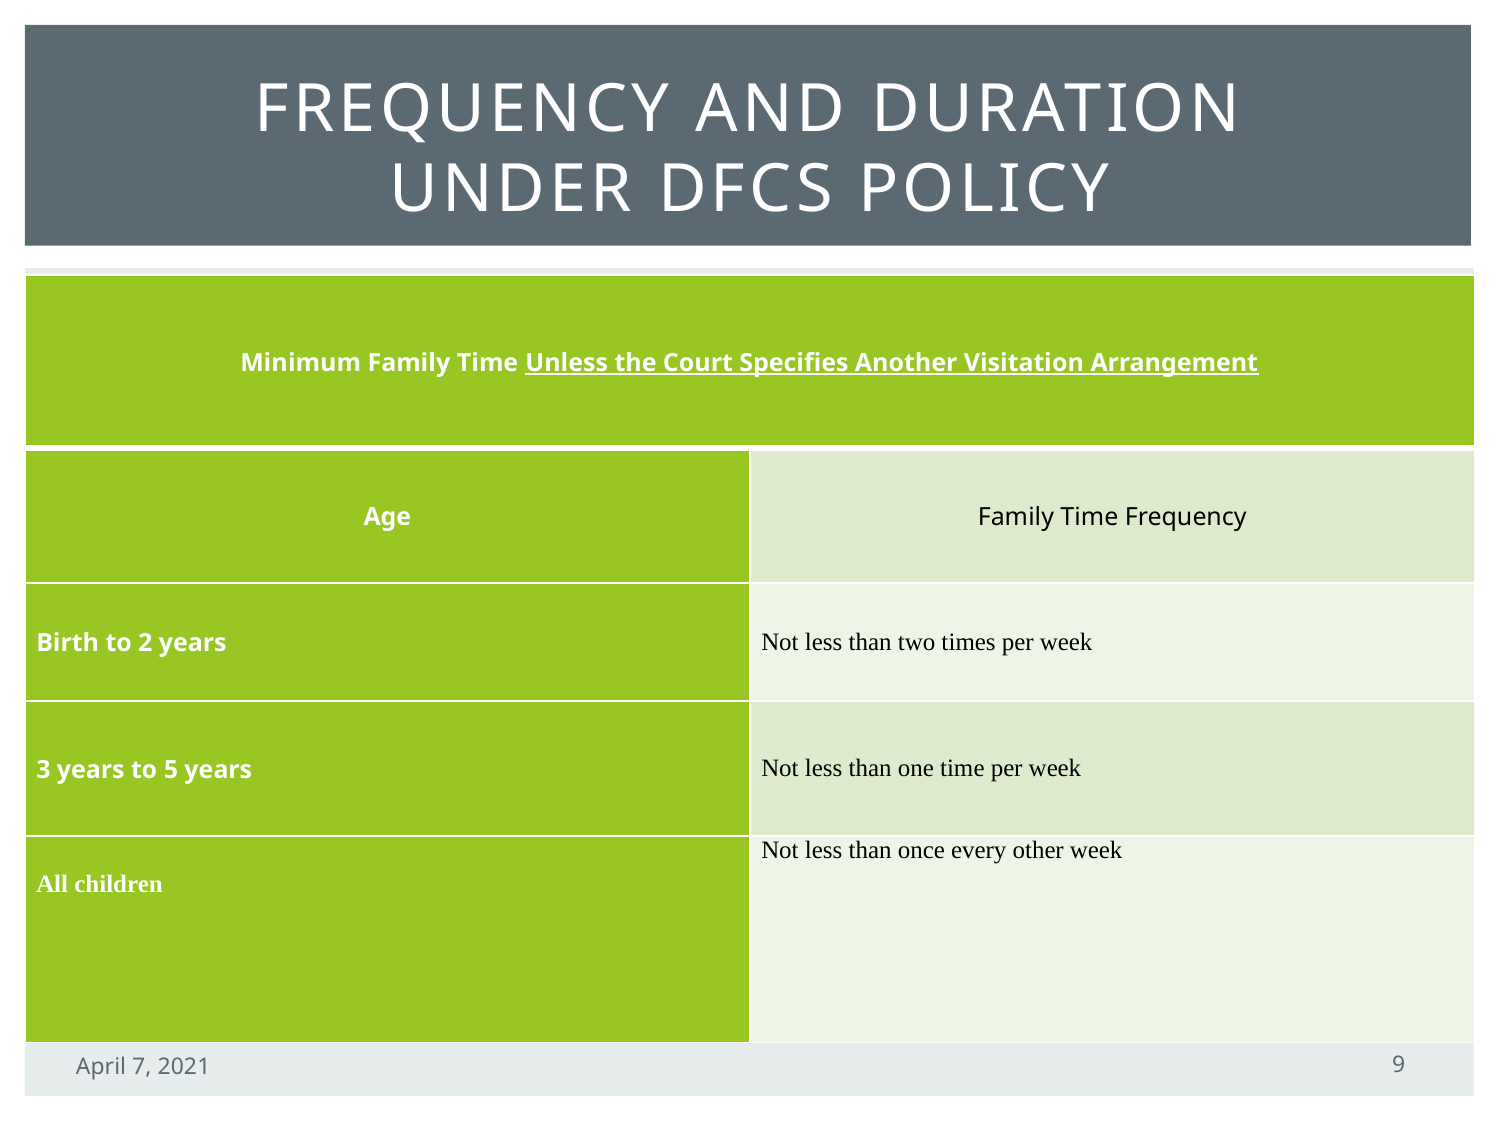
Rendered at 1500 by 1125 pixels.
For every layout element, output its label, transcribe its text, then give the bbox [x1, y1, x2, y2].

title Frequency and duration under DFCS Policy [62, 58, 1438, 232]
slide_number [60, 1042, 411, 1088]
table_cell Birth to 2 years [26, 584, 749, 700]
table_cell Not less than two times per week [751, 584, 1474, 700]
slide_number 9 [1349, 1041, 1448, 1089]
table_cell All children [26, 837, 749, 1042]
table_cell Not less than one time per week [751, 702, 1474, 835]
table_cell Family Time Frequency [751, 451, 1474, 582]
table_cell 3 years to 5 years [26, 702, 749, 835]
table_header Minimum Family Time Unless the Court Specifies Another Visitation Arrangement [26, 276, 1474, 445]
table_cell Age [26, 451, 749, 582]
table_cell Not less than once every other week [751, 837, 1474, 1042]
